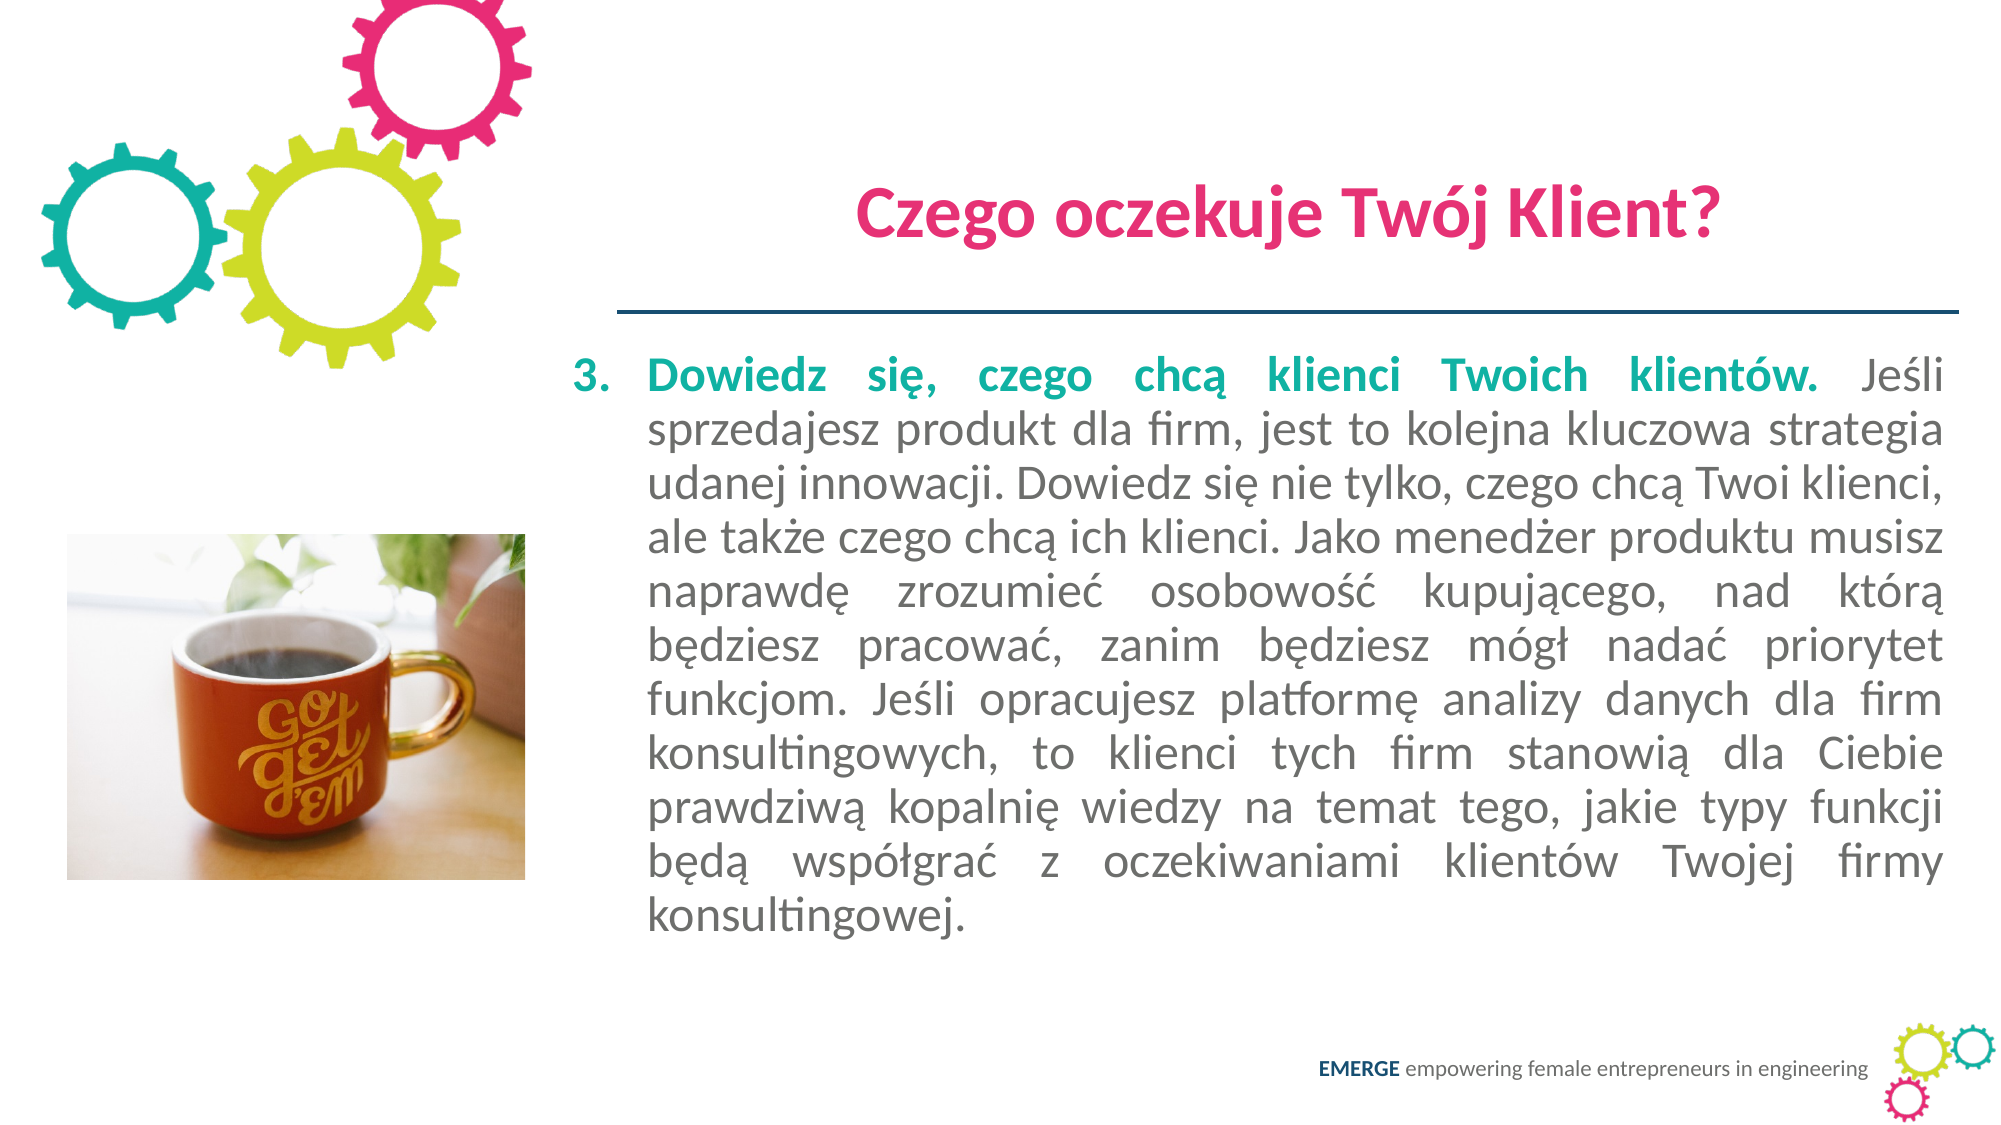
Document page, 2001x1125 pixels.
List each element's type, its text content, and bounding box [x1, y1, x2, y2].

list Czego oczekuje Twój Klient? [682, 165, 1898, 280]
list Dowiedz się, czego chcą klienci Twoich klientów. Jeśli sprzedajesz produkt dla firm, jest to kolejna kluczowa strategia udanej innowacji. Dowiedz się nie tylko, czego chcą Twoi klienci, ale także czego chcą ich klienci. Jako menedżer produktu musisz naprawdę zrozumieć osobowość kupującego, nad którą będziesz pracować, zanim będziesz mógł nadać priorytet funkcjom. Jeśli opracujesz platformę analizy danych dla firm konsultingowych, to klienci tych firm stanowią dla Ciebie prawdziwą kopalnię wiedzy na temat tego, jakie typy funkcji będą współgrać z oczekiwaniami klientów Twojej firmy konsultingowej. [557, 341, 1960, 994]
picture [1865, 995, 2001, 1125]
picture [4, 0, 613, 485]
picture [67, 534, 526, 880]
